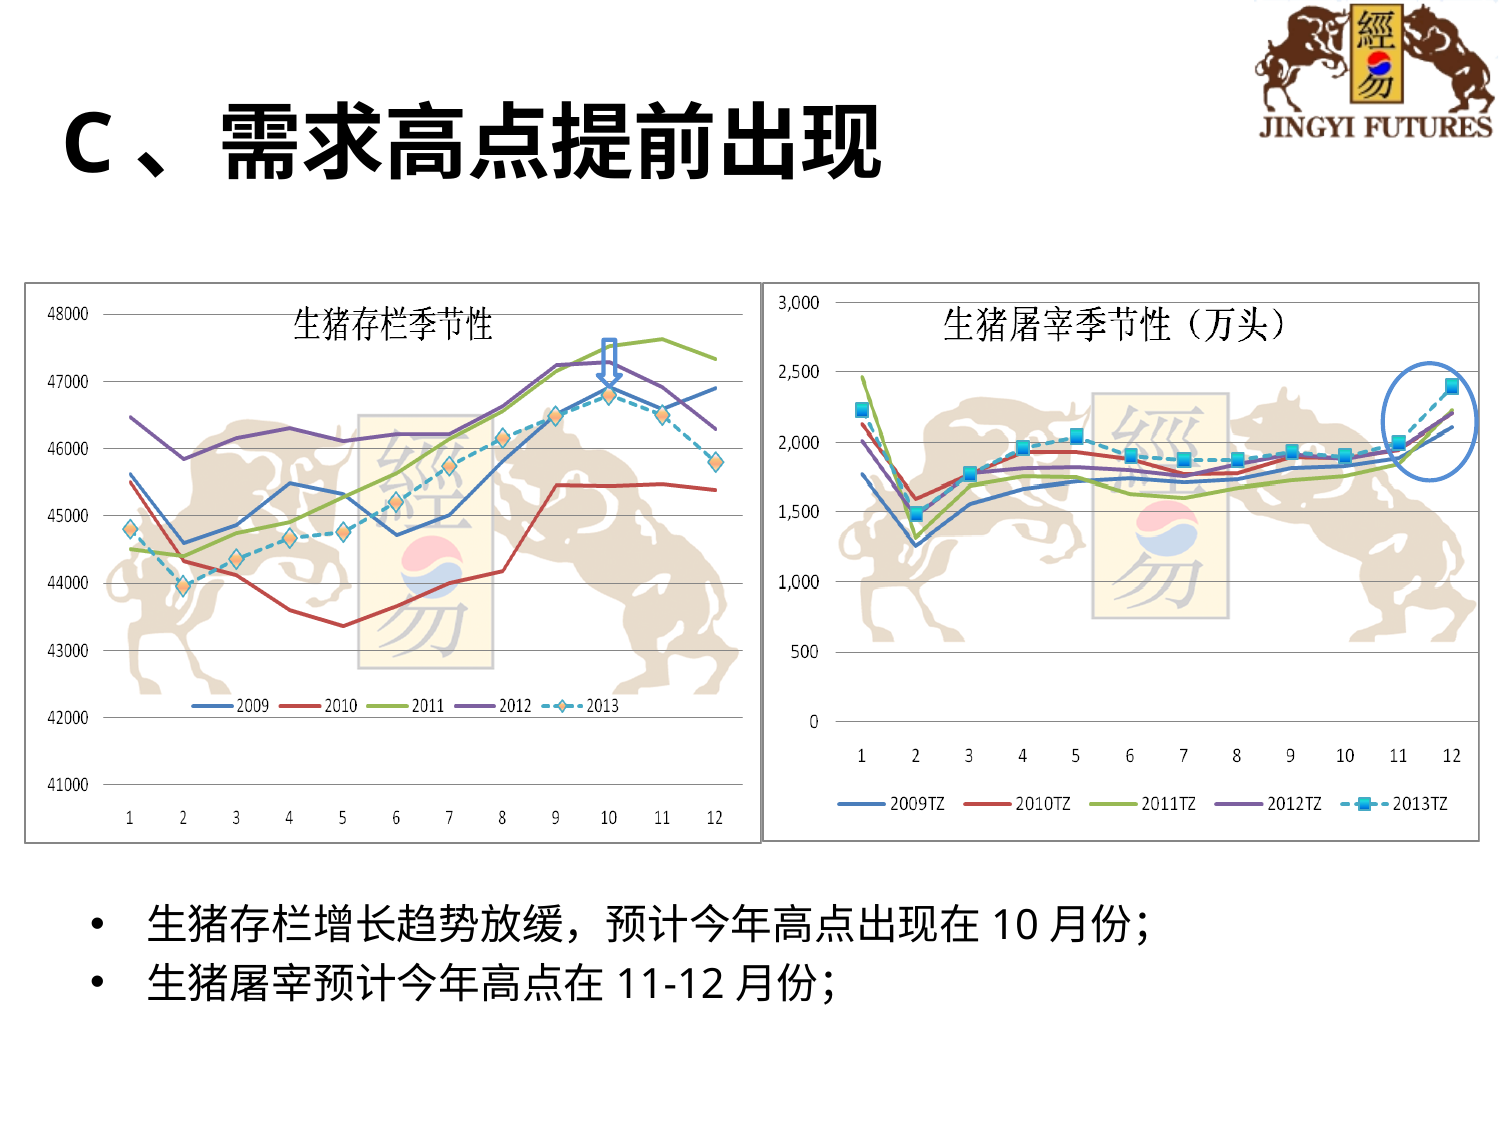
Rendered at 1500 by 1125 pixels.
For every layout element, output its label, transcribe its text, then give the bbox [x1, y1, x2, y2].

list 生猪存栏增长趋势放缓，预计今年高点出现在10月份； 生猪屠宰预计今年高点在11-12月份； [75, 890, 1425, 1043]
title C、需求高点提前出现 [46, 45, 1425, 233]
picture [23, 280, 1480, 846]
picture [1254, 0, 1500, 146]
